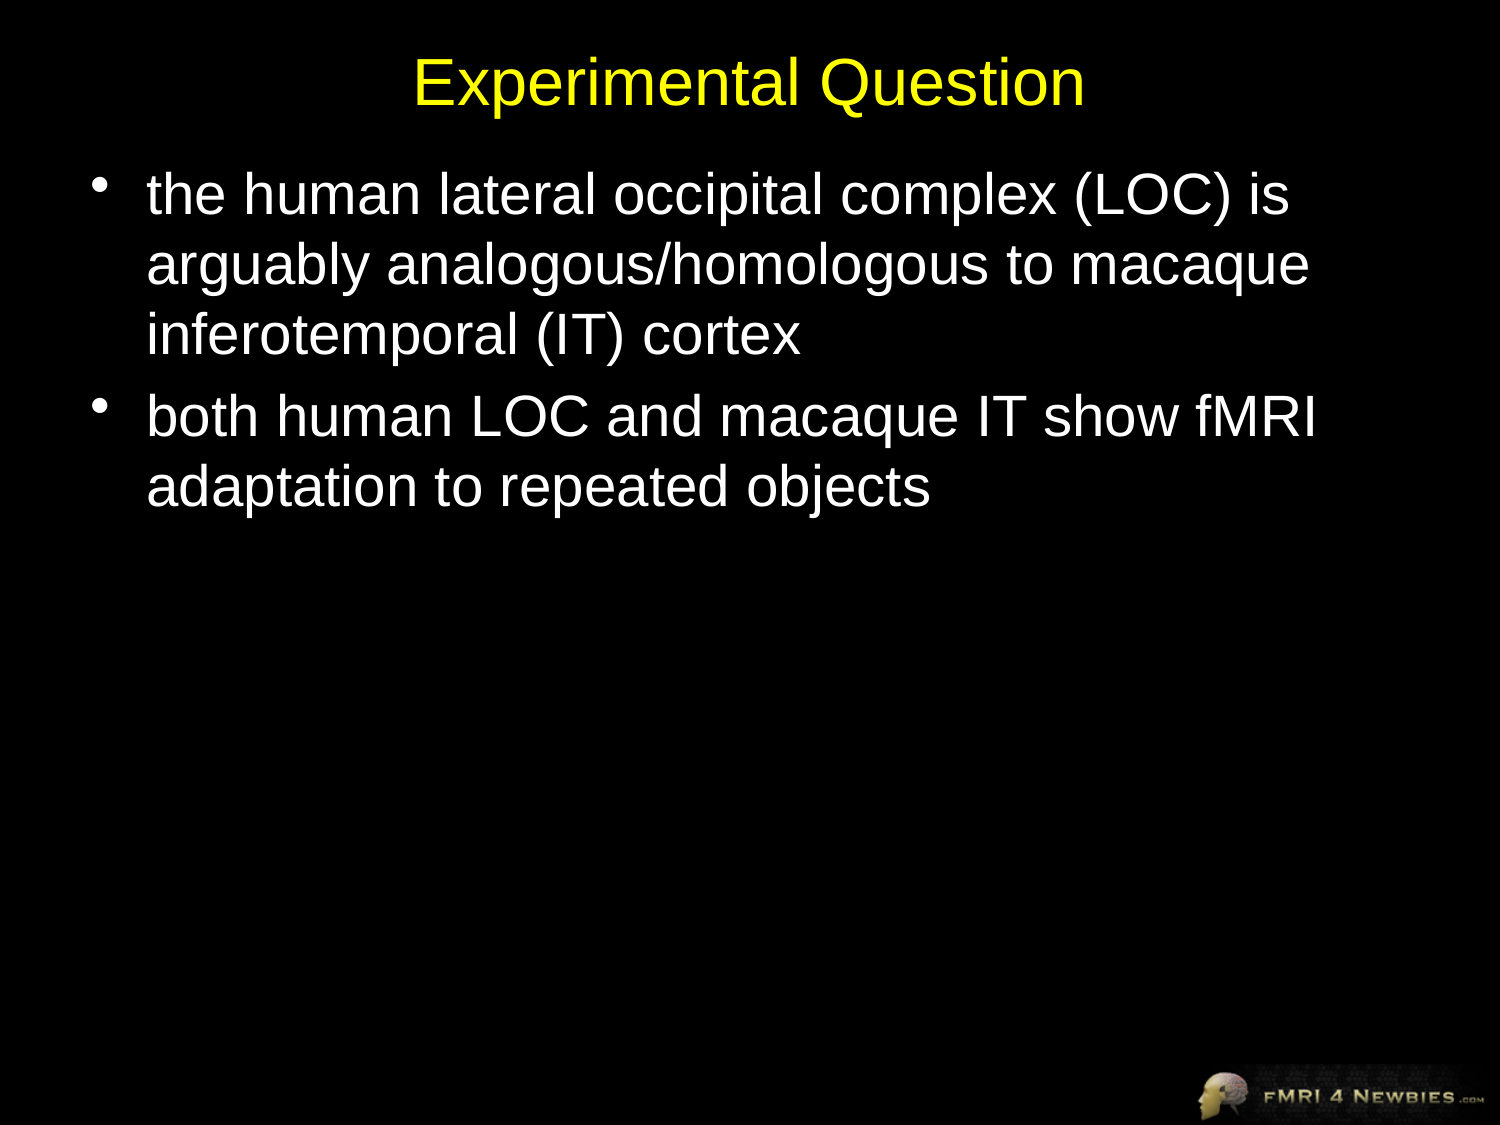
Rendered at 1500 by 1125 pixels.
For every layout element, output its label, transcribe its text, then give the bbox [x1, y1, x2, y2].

picture [1180, 1064, 1500, 1125]
title Experimental Question [75, 31, 1425, 127]
list the human lateral occipital complex (LOC) is arguably analogous/homologous to macaque inferotemporal (IT) cortex both human LOC and macaque IT show fMRI adaptation to repeated objects Does neurophysiology in macaque IT show object adaptation at the single neuron level? [75, 148, 1425, 1005]
